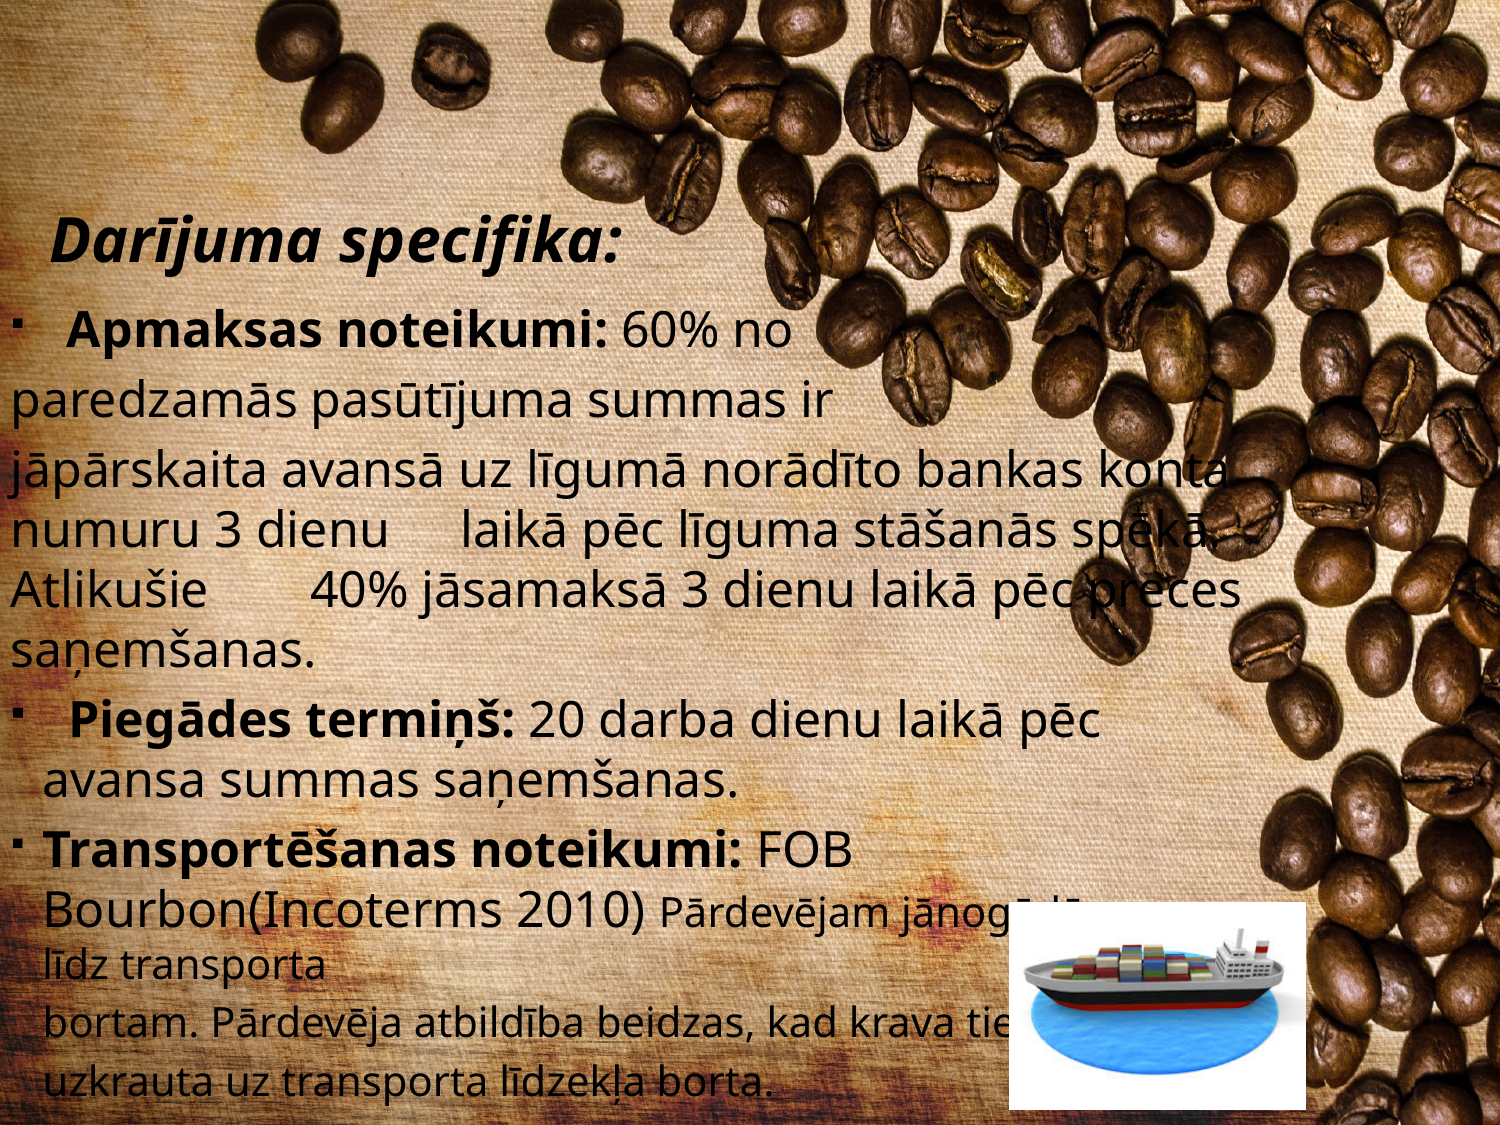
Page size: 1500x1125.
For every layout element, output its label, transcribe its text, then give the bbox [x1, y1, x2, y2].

title Darījuma specifika: [0, 160, 673, 315]
list Apmaksas noteikumi: 60% no paredzamās pasūtījuma summas ir jāpārskaita avansā uz līgumā norādīto bankas konta numuru 3 dienu laikā pēc līguma stāšanās spēkā. Atlikušie 40% jāsamaksā 3 dienu laikā pēc preces saņemšanas. Piegādes termiņš: 20 darba dienu laikā pēc avansa summas saņemšanas. Transportēšanas noteikumi: FOB Bourbon(Incoterms 2010) Pārdevējam jānogādā prece līdz transporta bortam. Pārdevēja atbildība beidzas, kad krava tiek uzkrauta uz transporta līdzekļa borta. [0, 290, 1258, 1125]
picture [0, 0, 1500, 1125]
